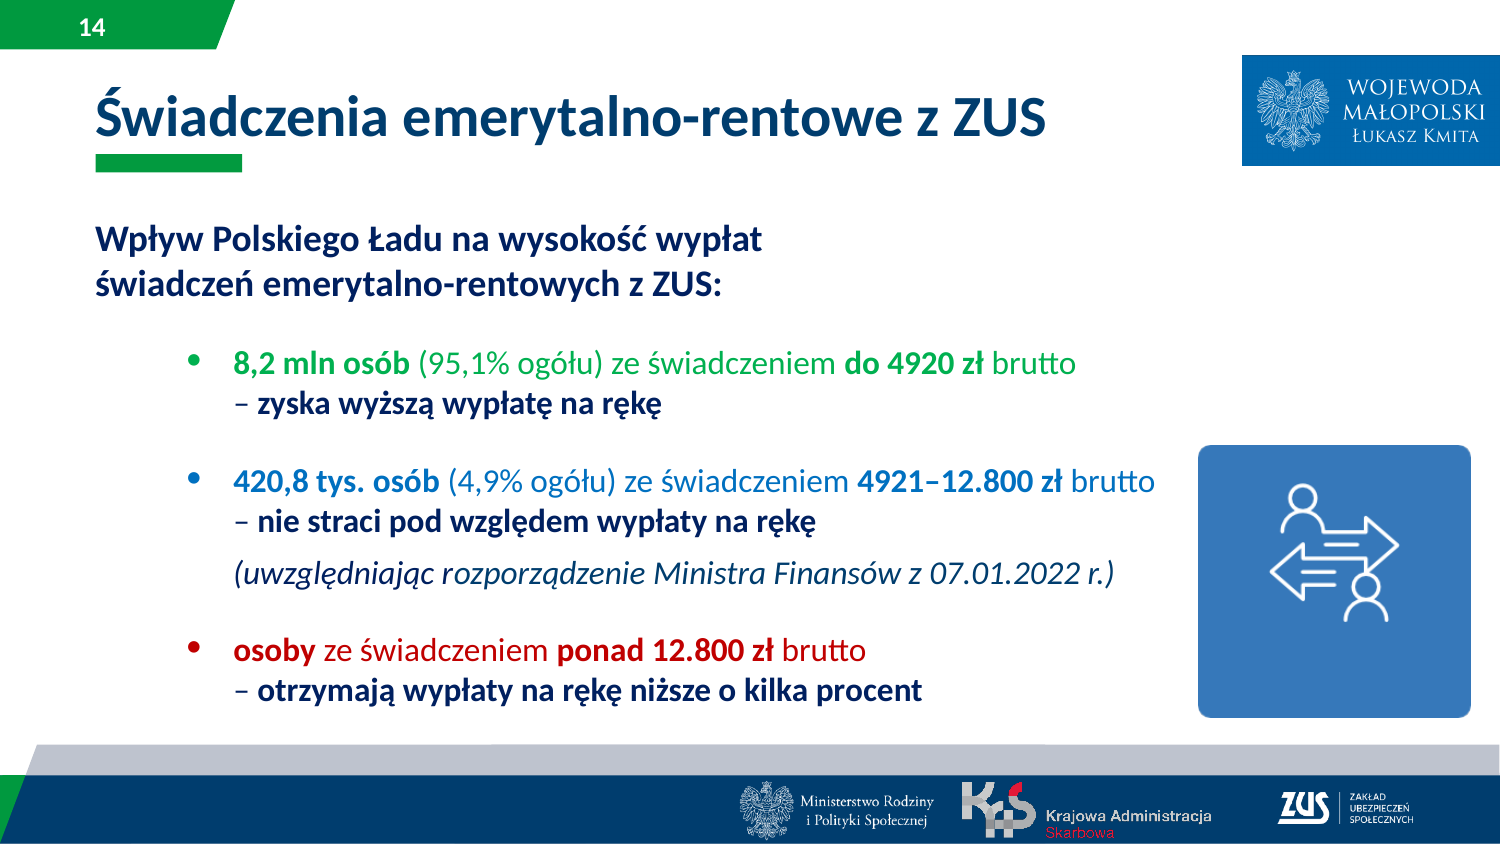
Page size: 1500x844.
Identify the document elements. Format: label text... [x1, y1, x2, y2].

list Świadczenia emerytalno-rentowe z ZUS [85, 73, 1242, 148]
picture [730, 769, 951, 844]
list Wpływ Polskiego Ładu na wysokość wypłat świadczeń emerytalno-rentowych z ZUS: 8,2 mln osób (95,1% ogółu) ze świadczeniem do 4920 zł brutto – zyska wyższą wypłatę na rękę 420,8 tys. osób (4,9% ogółu) ze świadczeniem 4921–12.800 zł brutto – nie straci pod względem wypłaty na rękę (uwzględniając rozporządzenie Ministra Finansów z 07.01.2022 r.) osoby ze świadczeniem ponad 12.800 zł brutto – otrzymają wypłaty na rękę niższe o kilka procent [85, 209, 1415, 741]
picture [1198, 445, 1471, 718]
picture [962, 782, 1211, 839]
picture [1242, 55, 1500, 166]
